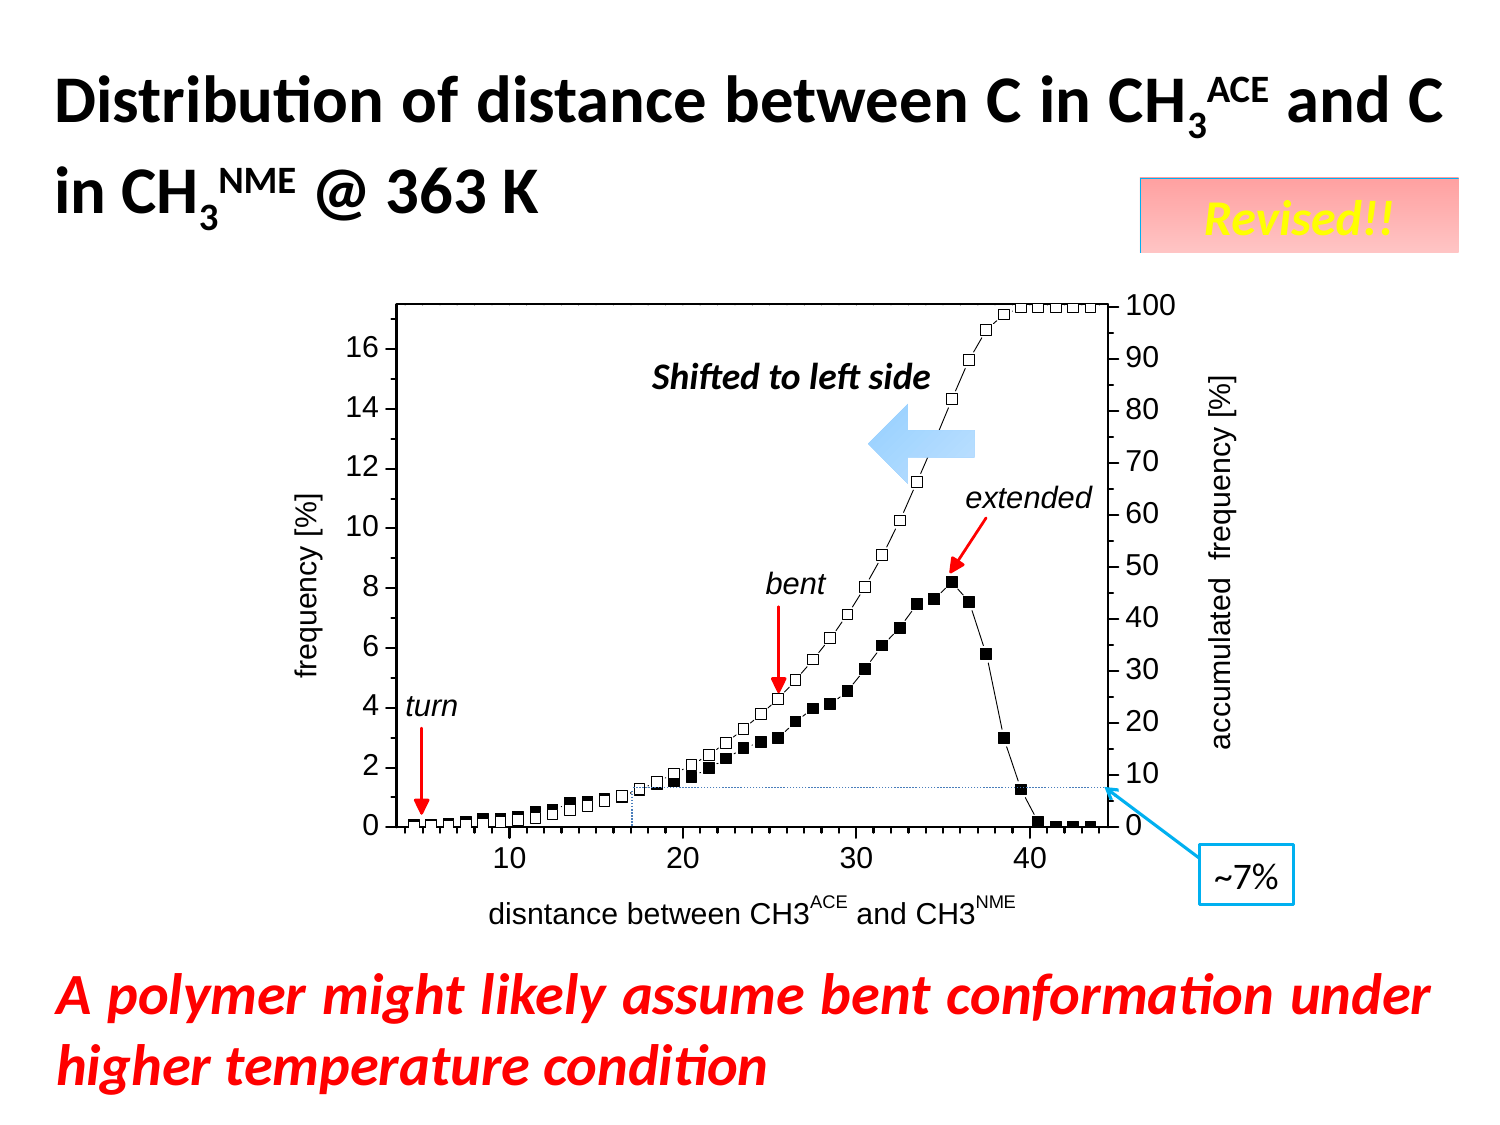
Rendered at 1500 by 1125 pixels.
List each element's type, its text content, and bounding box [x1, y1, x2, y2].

text_box Revised!! [1139, 177, 1459, 253]
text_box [250, 219, 1294, 949]
text_box Distribution of distance between C in CH3ACE and C in CH3NME @ 363 K [39, 48, 1459, 245]
text_box A polymer might likely assume bent conformation under higher temperature condition [41, 949, 1447, 1104]
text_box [1104, 786, 1200, 858]
